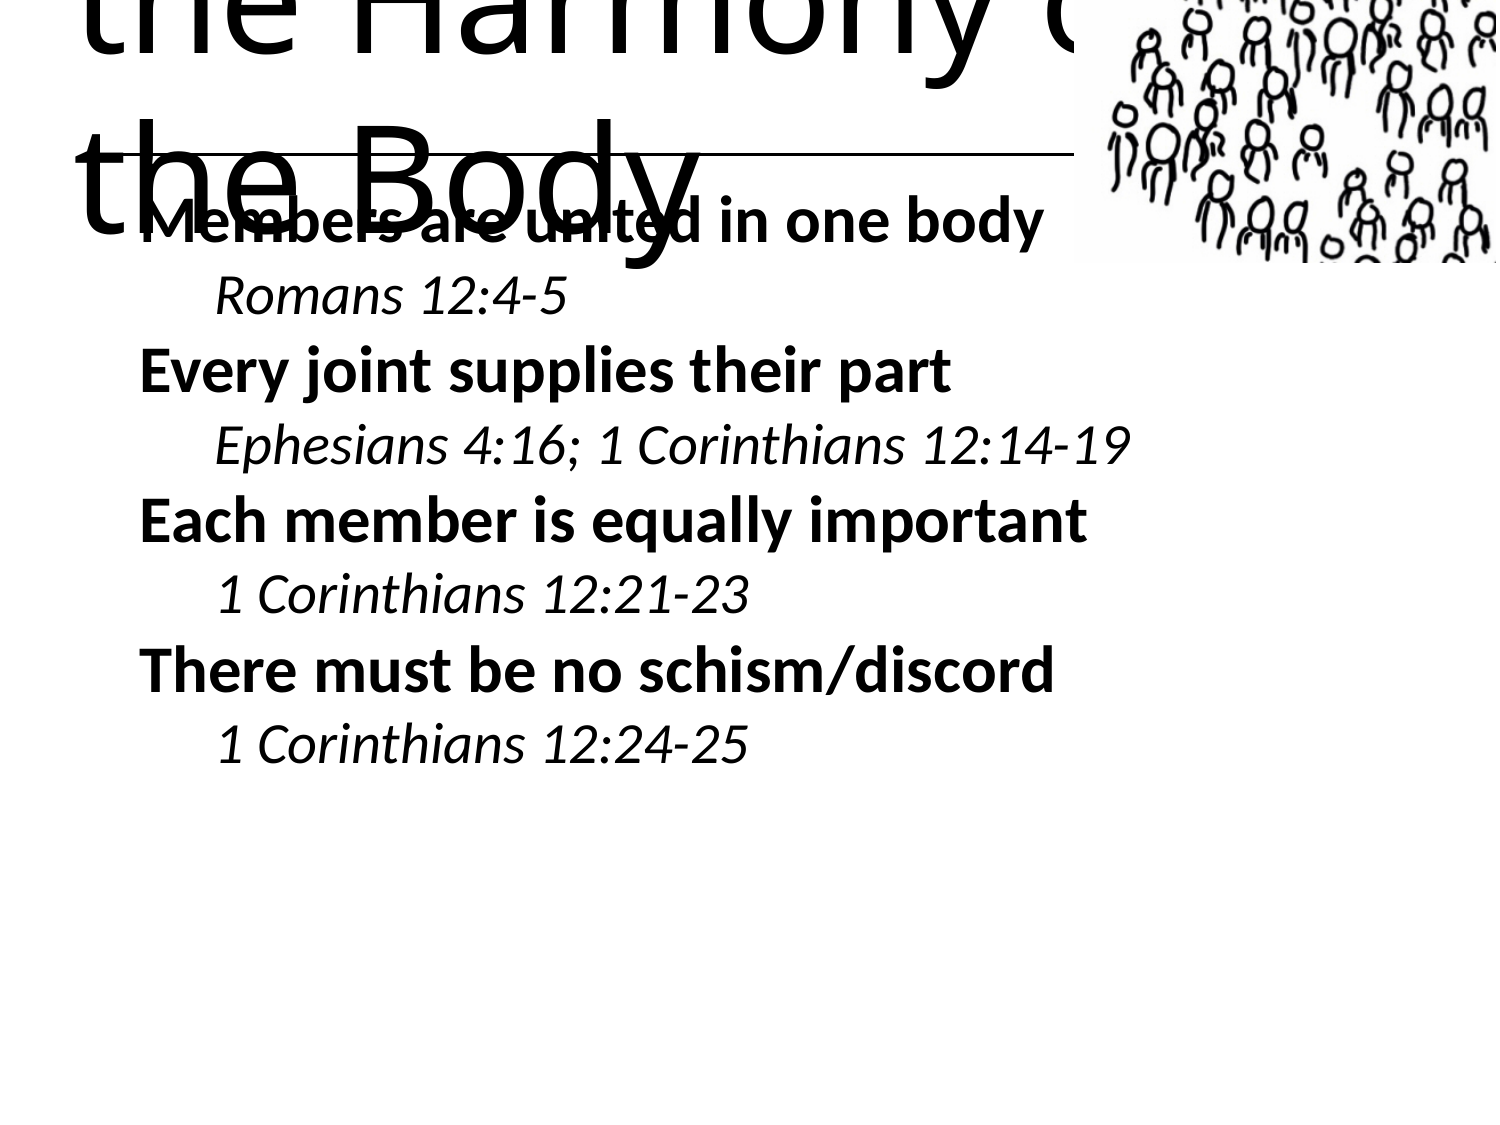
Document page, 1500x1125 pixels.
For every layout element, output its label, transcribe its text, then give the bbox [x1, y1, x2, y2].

title the Harmony of the Body [58, 18, 1068, 149]
text_box Members are united in one body Romans 12:4-5 Every joint supplies their part Ephesians 4:16; 1 Corinthians 12:14-19 Each member is equally important 1 Corinthians 12:21-23 There must be no schism/discord 1 Corinthians 12:24-25 [125, 168, 1375, 783]
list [1074, 0, 1497, 263]
